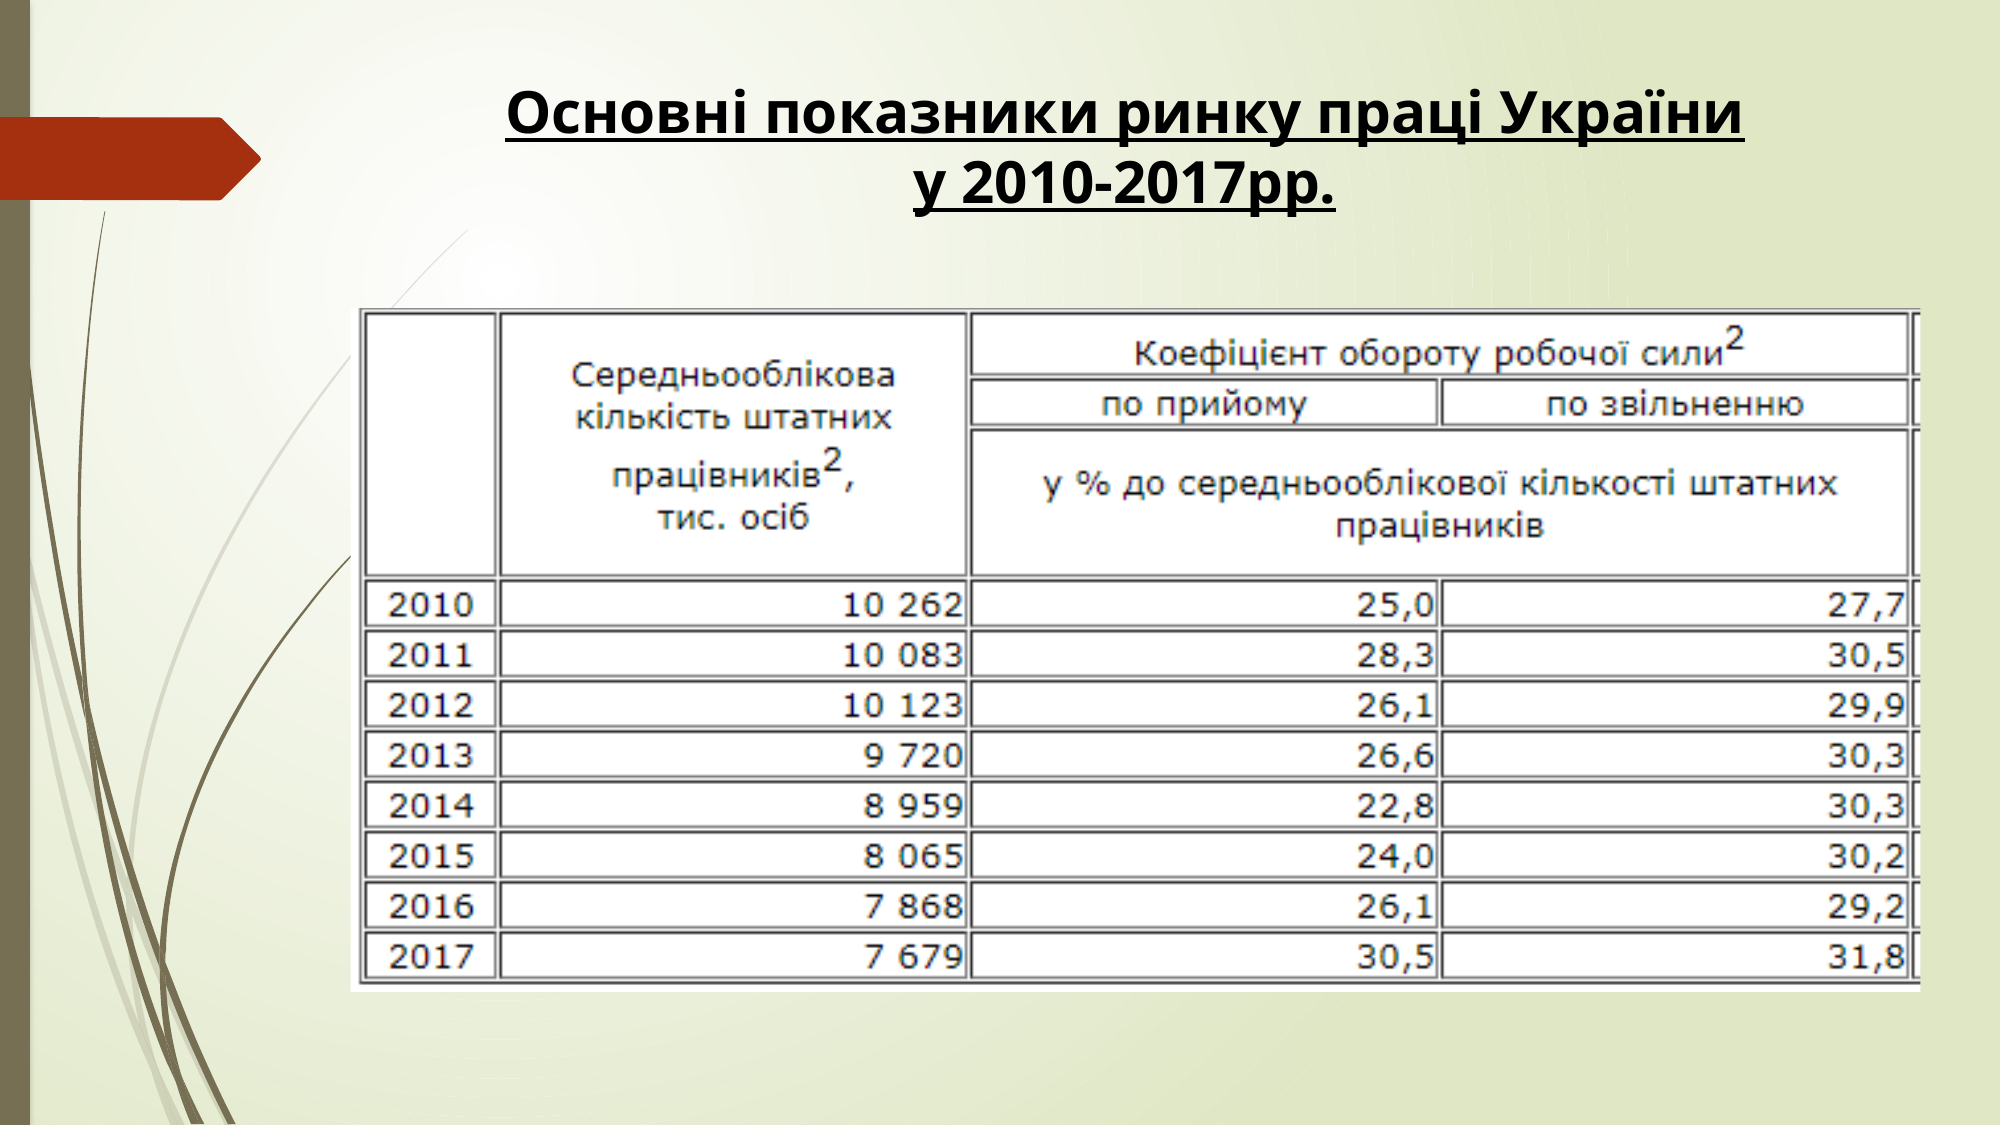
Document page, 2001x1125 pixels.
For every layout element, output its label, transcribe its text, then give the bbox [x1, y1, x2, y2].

picture [350, 308, 1921, 992]
text_box Основні показники ринку праці України у 2010-2017рр. [473, 67, 1777, 223]
